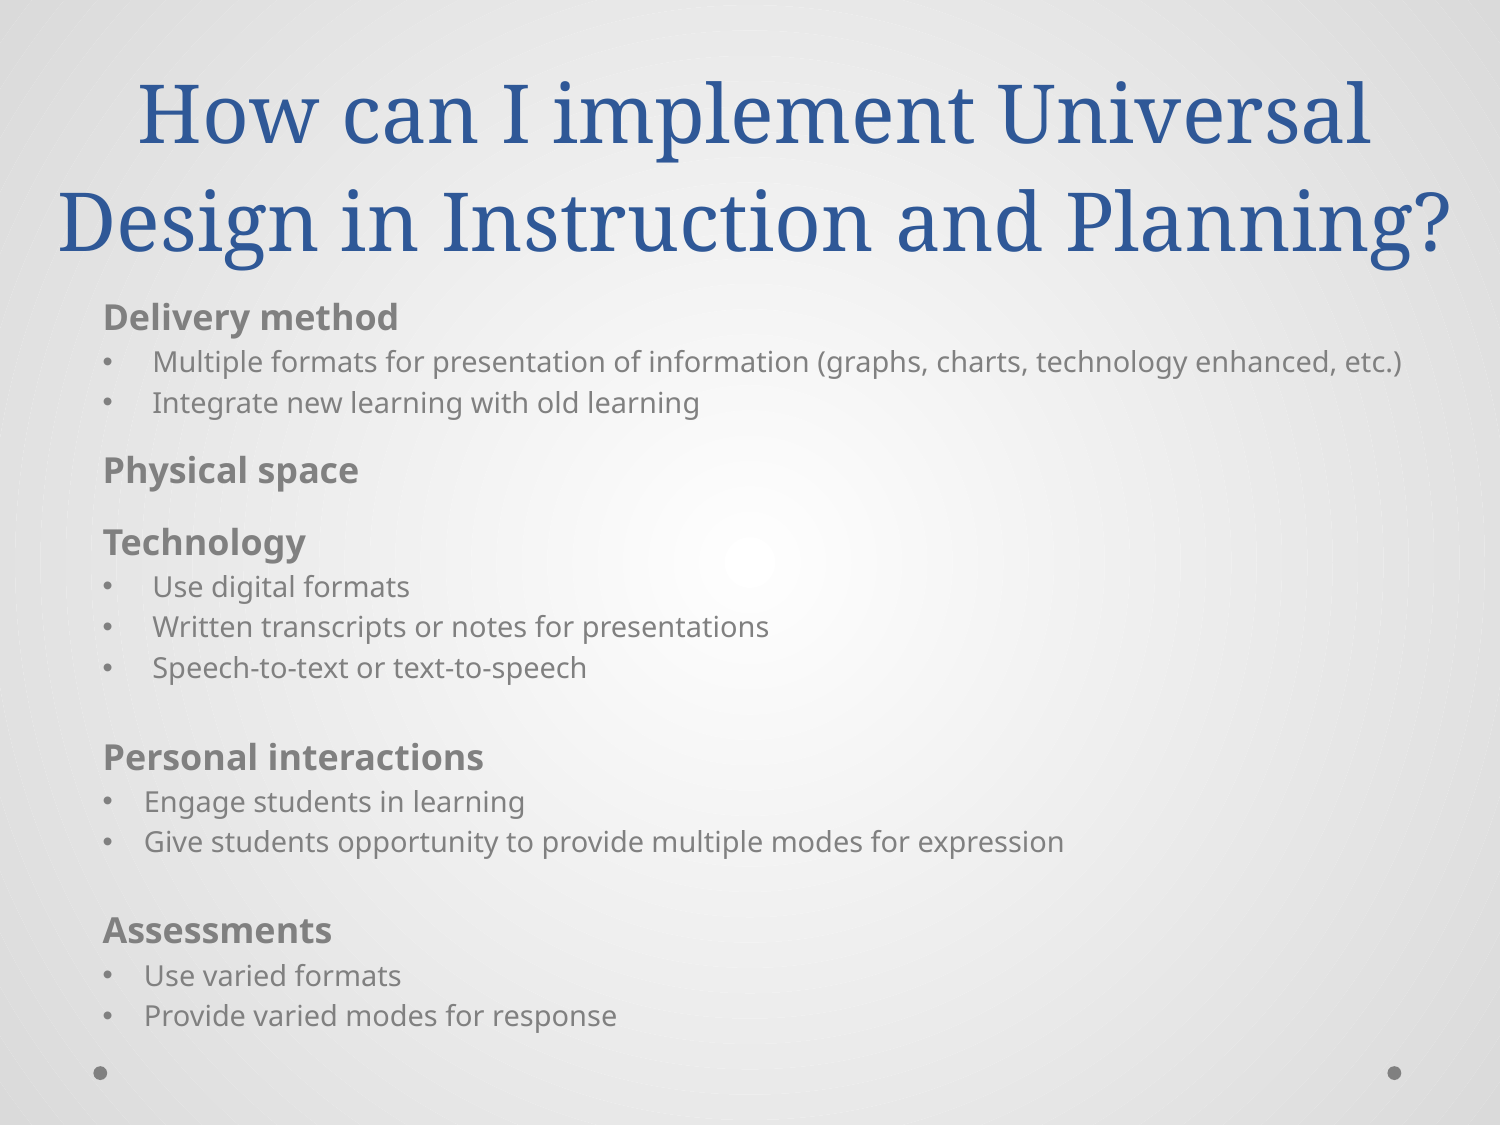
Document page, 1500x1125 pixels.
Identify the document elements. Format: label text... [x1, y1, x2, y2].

list Delivery method Multiple formats for presentation of information (graphs, charts, technology enhanced, etc.) Integrate new learning with old learning Physical space Technology Use digital formats Written transcripts or notes for presentations Speech-to-text or text-to-speech Personal interactions Engage students in learning Give students opportunity to provide multiple modes for expression Assessments Use varied formats Provide varied modes for response [87, 287, 1438, 1075]
text_box How can I implement Universal Design in Instruction and Planning? [37, 12, 1475, 275]
